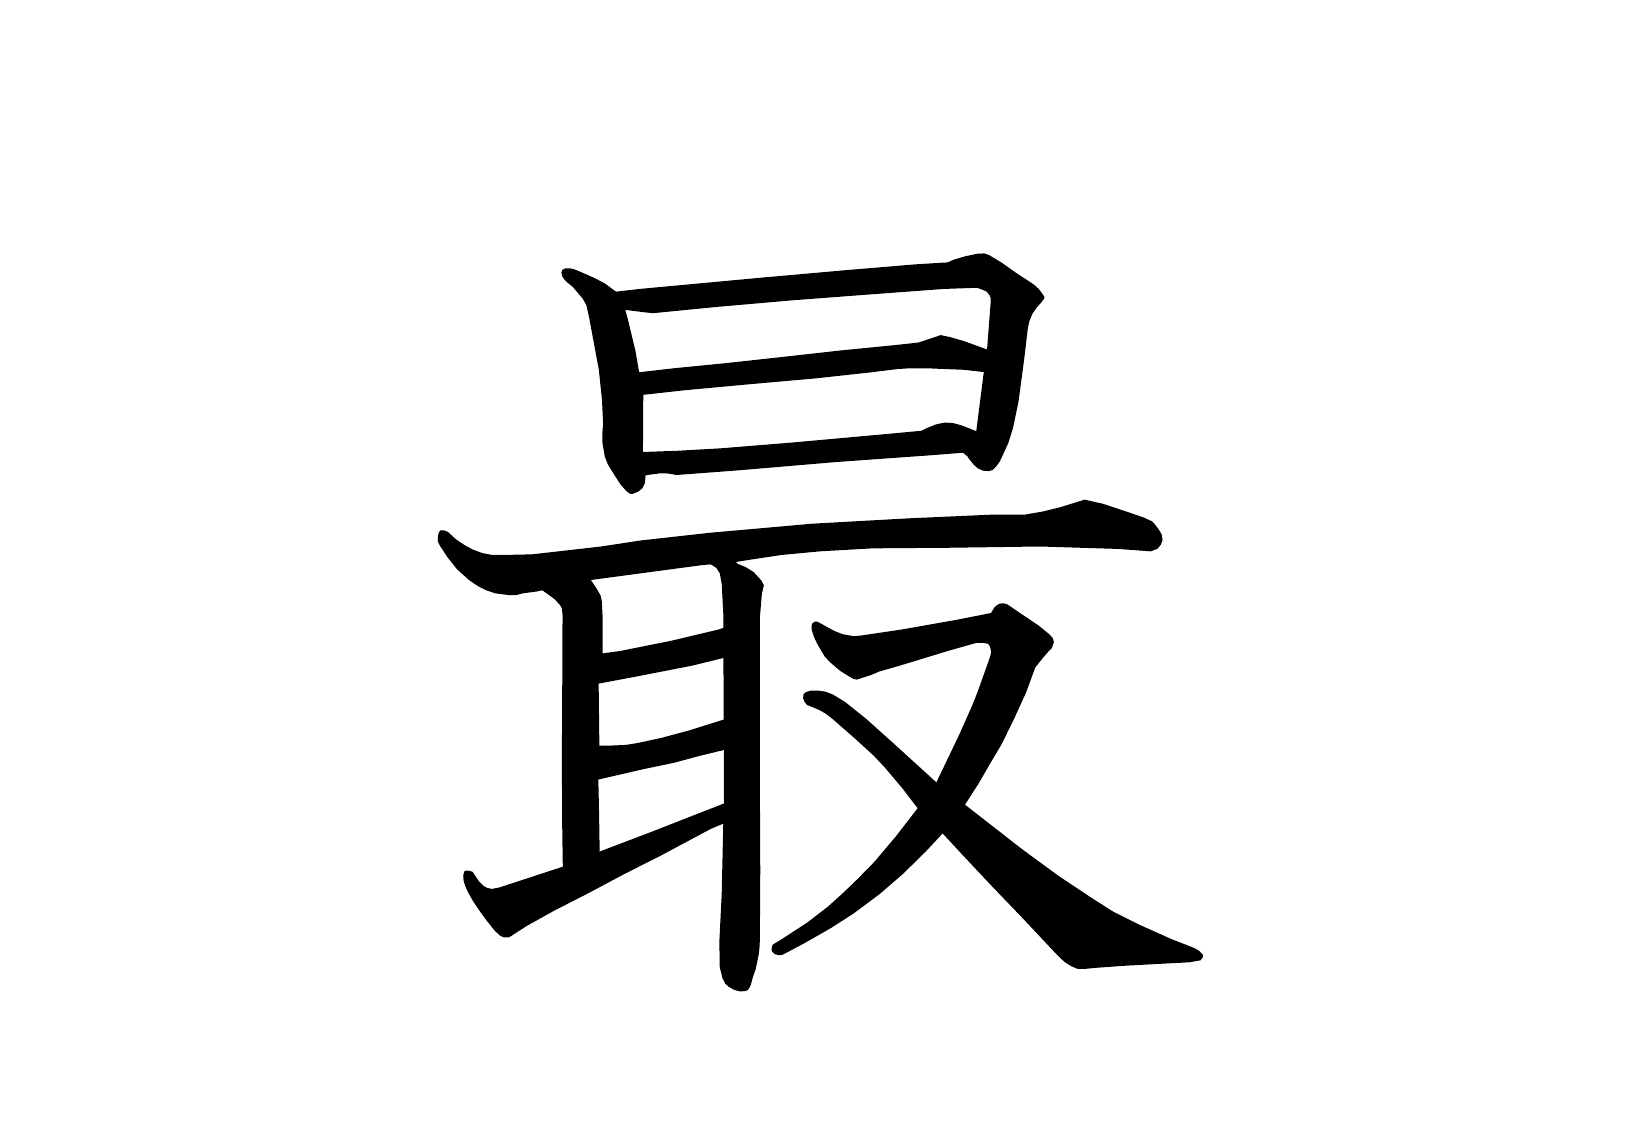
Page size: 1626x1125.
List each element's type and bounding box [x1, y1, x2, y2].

text_box [437, 253, 1203, 992]
